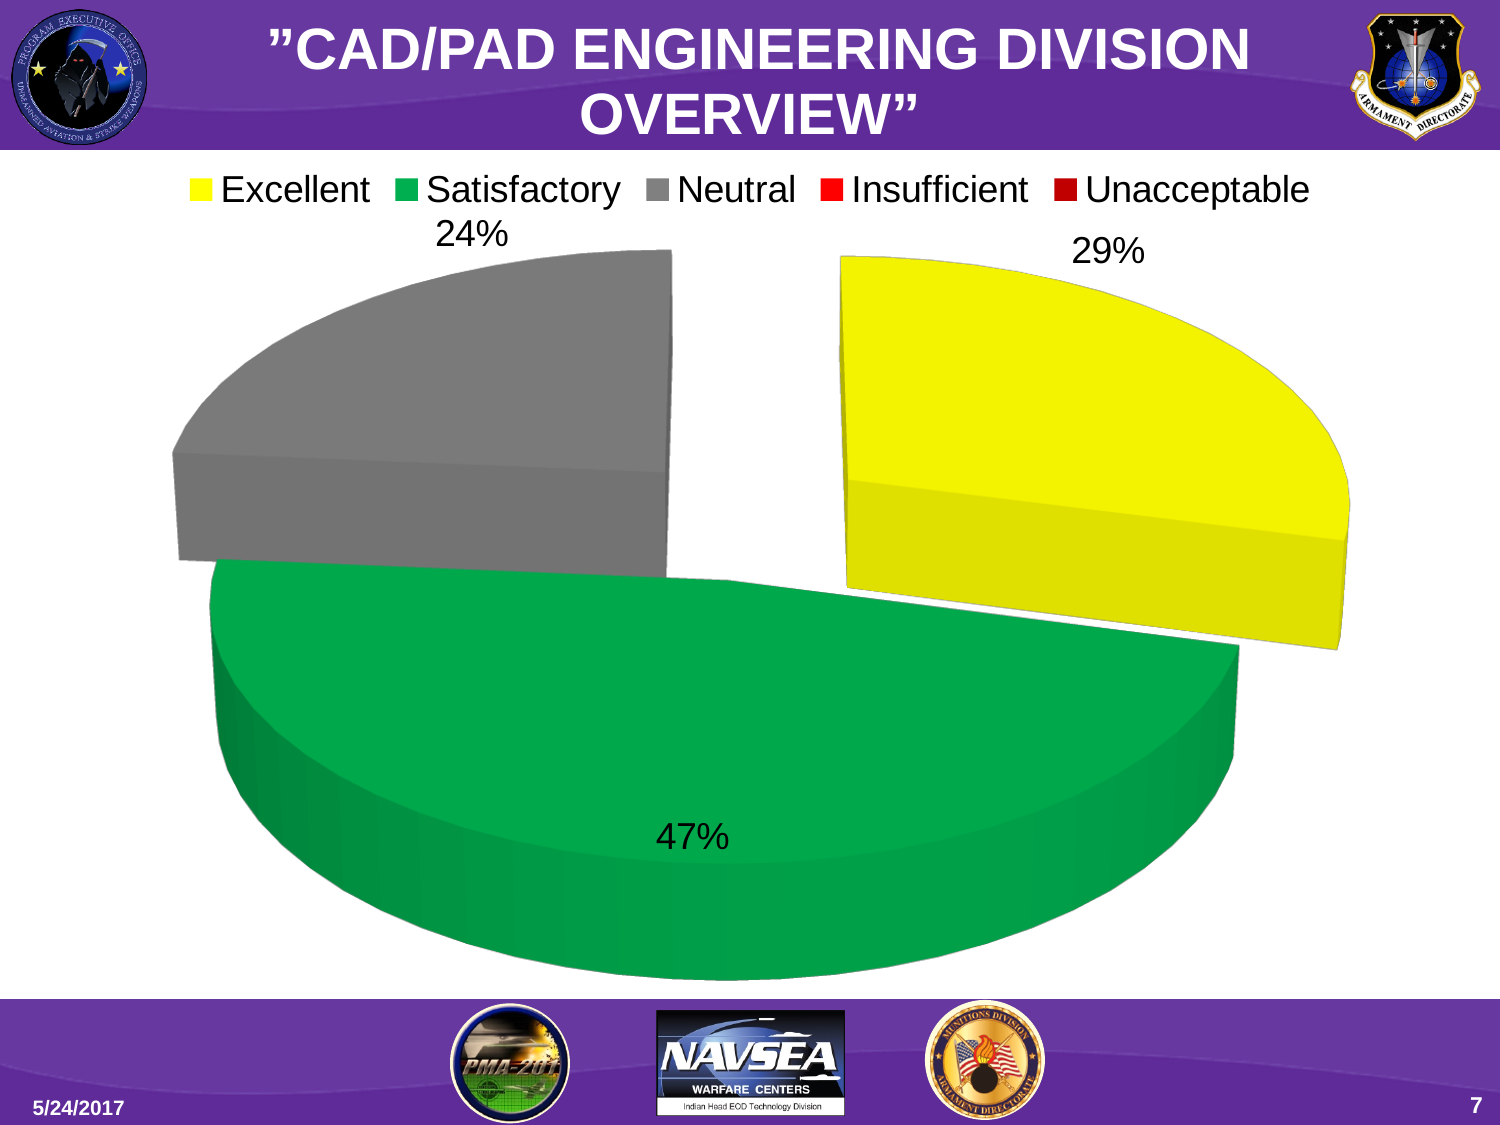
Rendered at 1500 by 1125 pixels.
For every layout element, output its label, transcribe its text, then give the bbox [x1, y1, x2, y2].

chart [0, 149, 1500, 1001]
picture [0, 0, 1500, 149]
picture [0, 1001, 1500, 1125]
text_box ”CAD/PAD ENGINEERING DIVISION OVERVIEW” [187, 4, 1313, 149]
